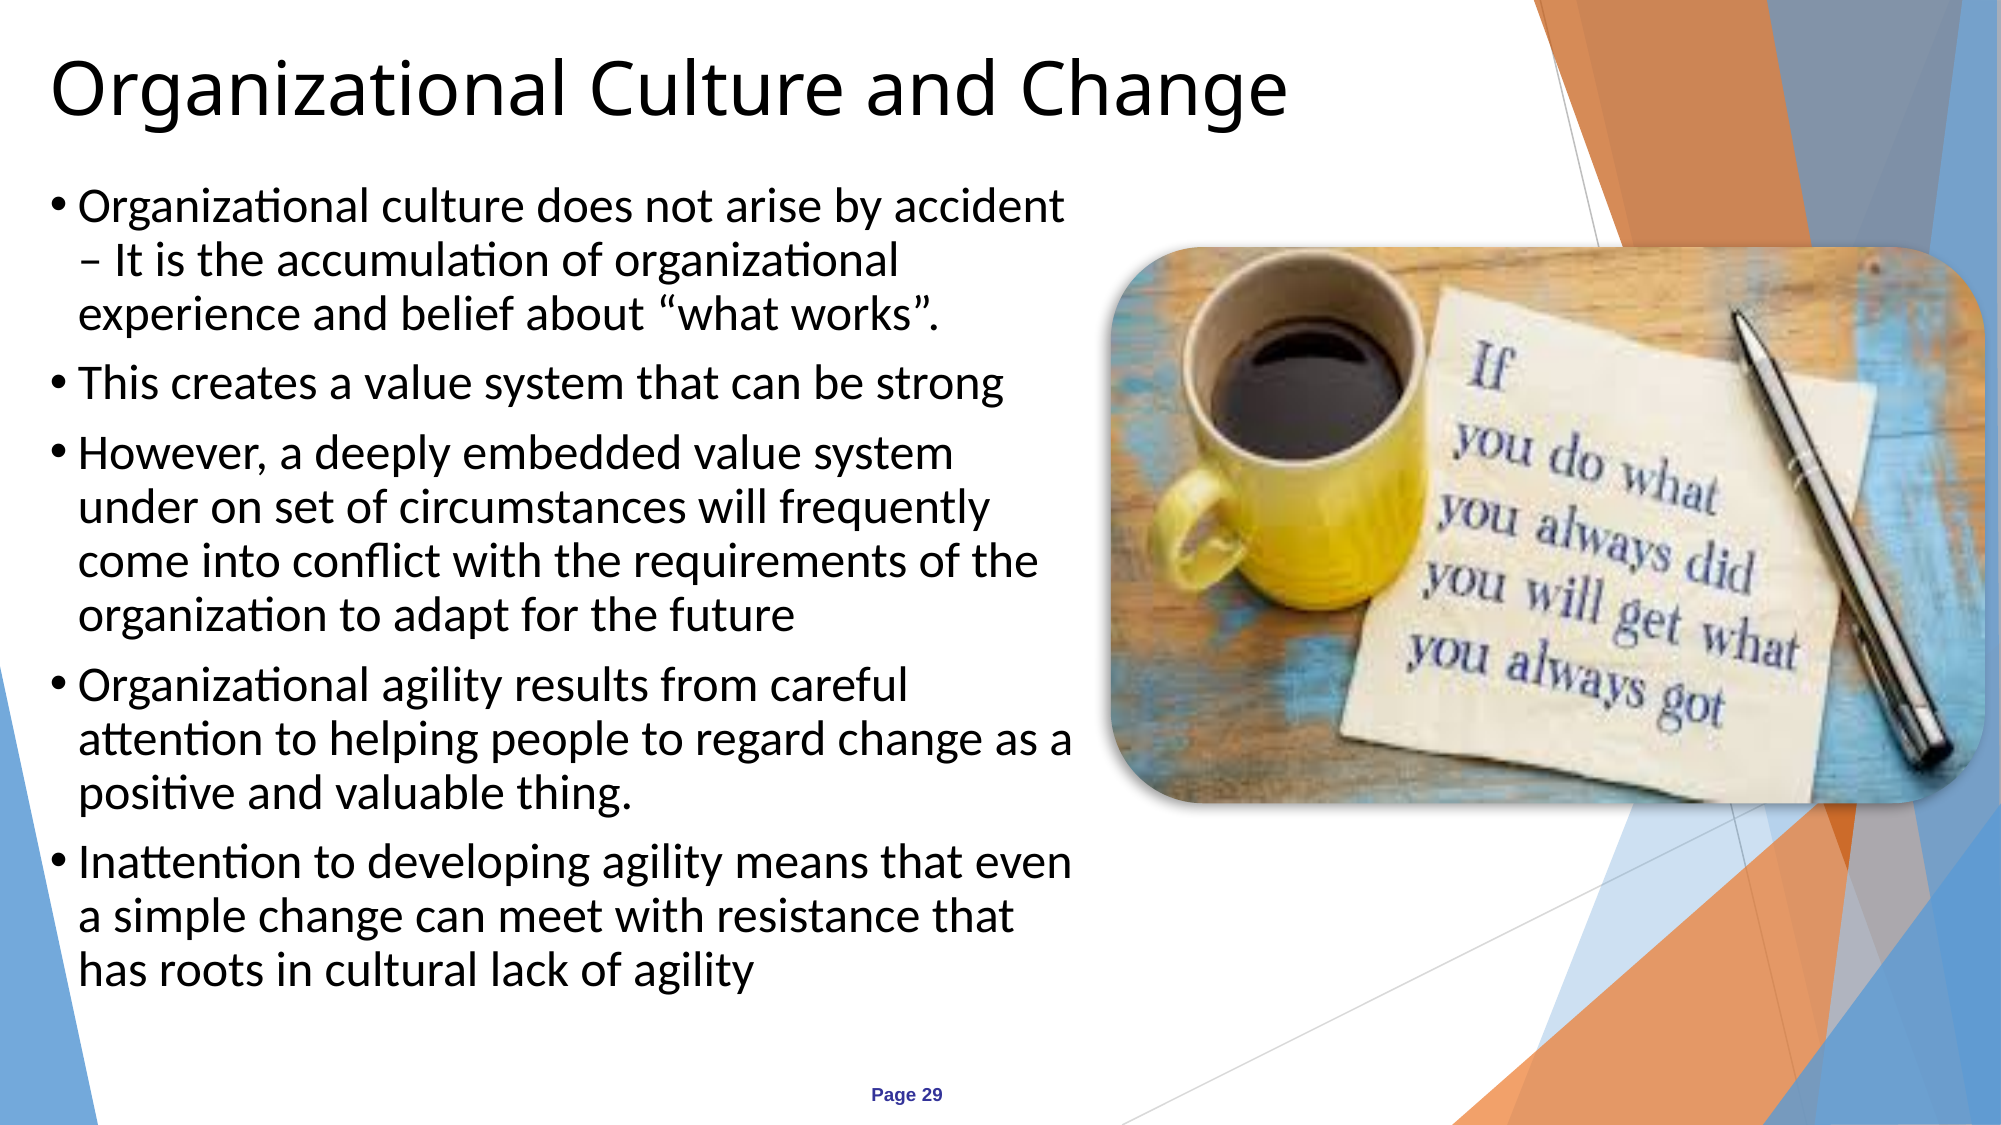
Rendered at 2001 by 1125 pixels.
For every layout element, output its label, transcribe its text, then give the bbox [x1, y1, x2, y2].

picture [1110, 247, 1985, 804]
list Organizational culture does not arise by accident – It is the accumulation of organizational experience and belief about “what works”. This creates a value system that can be strong However, a deeply embedded value system under on set of circumstances will frequently come into conflict with the requirements of the organization to adapt for the future Organizational agility results from careful attention to helping people to regard change as a positive and valuable thing. Inattention to developing agility means that even a simple change can meet with resistance that has roots in cultural lack of agility [34, 171, 1094, 1033]
title Organizational Culture and Change [34, 42, 1760, 142]
